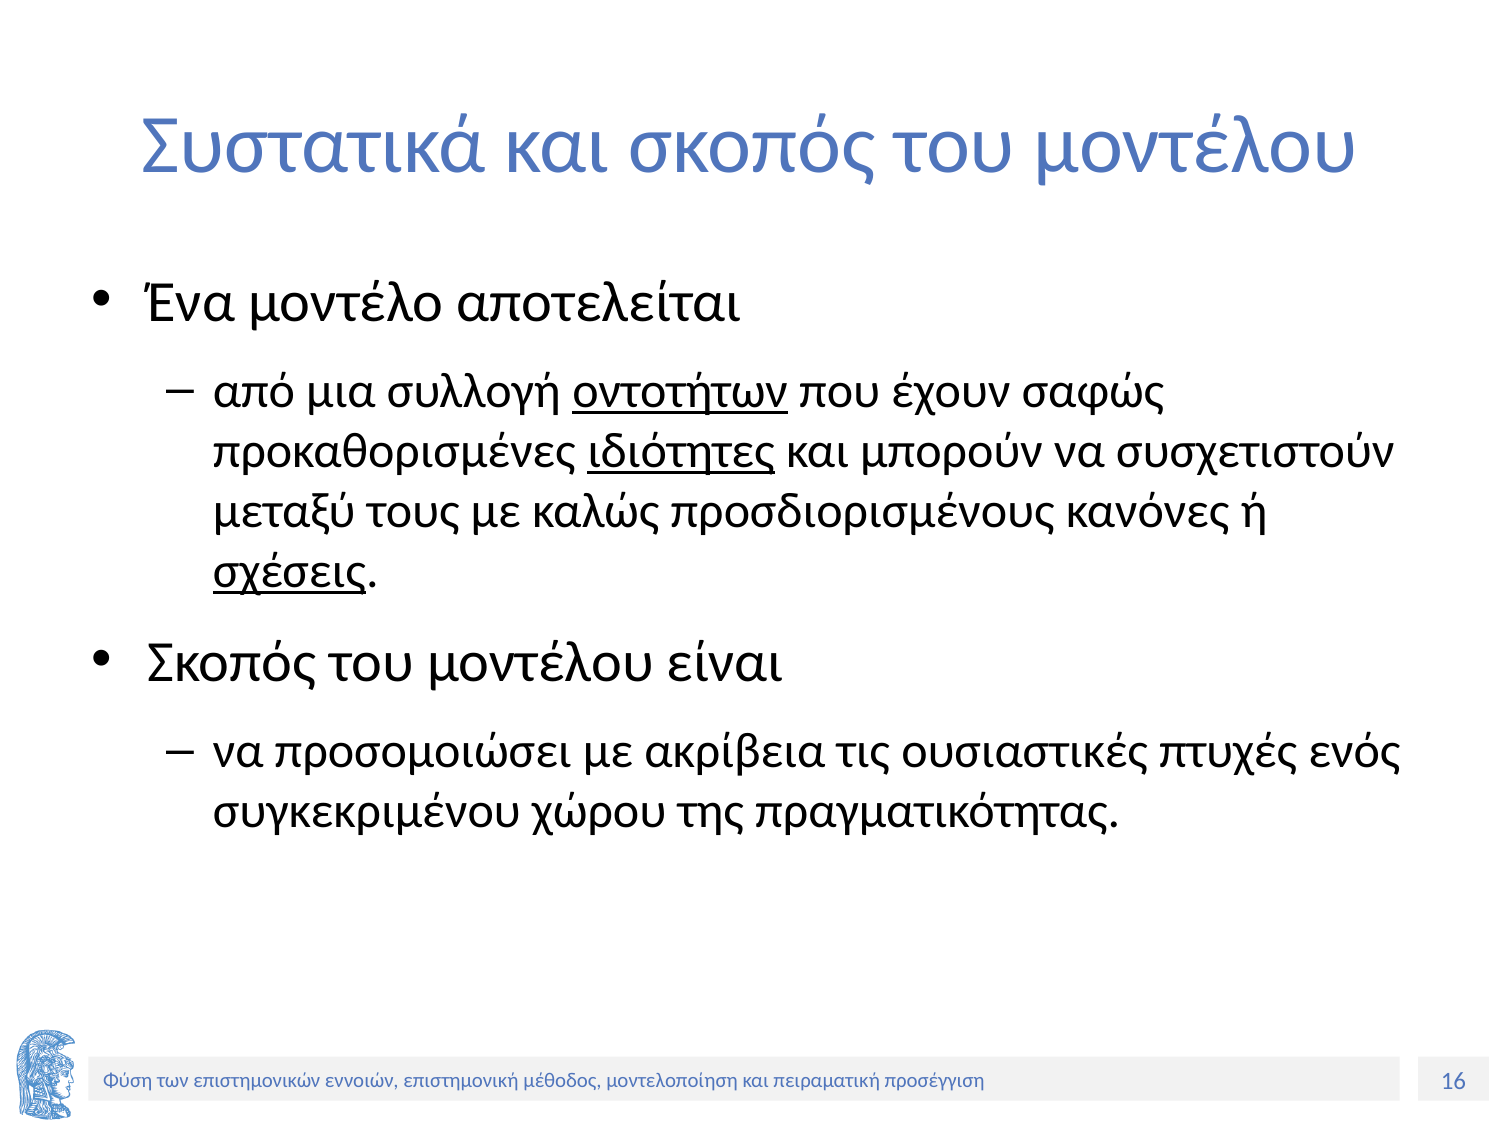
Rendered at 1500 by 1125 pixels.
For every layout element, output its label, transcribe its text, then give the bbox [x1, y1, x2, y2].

list Ένα μοντέλο αποτελείται από μια συλλογή οντοτήτων που έχουν σαφώς προκαθορισμένες ιδιότητες και μπορούν να συσχετιστούν μεταξύ τους με καλώς προσδιορισμένους κανόνες ή σχέσεις. Σκοπός του μοντέλου είναι να προσομοιώσει με ακρίβεια τις ουσιαστικές πτυχές ενός συγκεκριμένου χώρου της πραγματικότητας. [76, 255, 1427, 998]
picture [9, 1026, 81, 1120]
title Συστατικά και σκοπός του μοντέλου [75, 45, 1425, 233]
